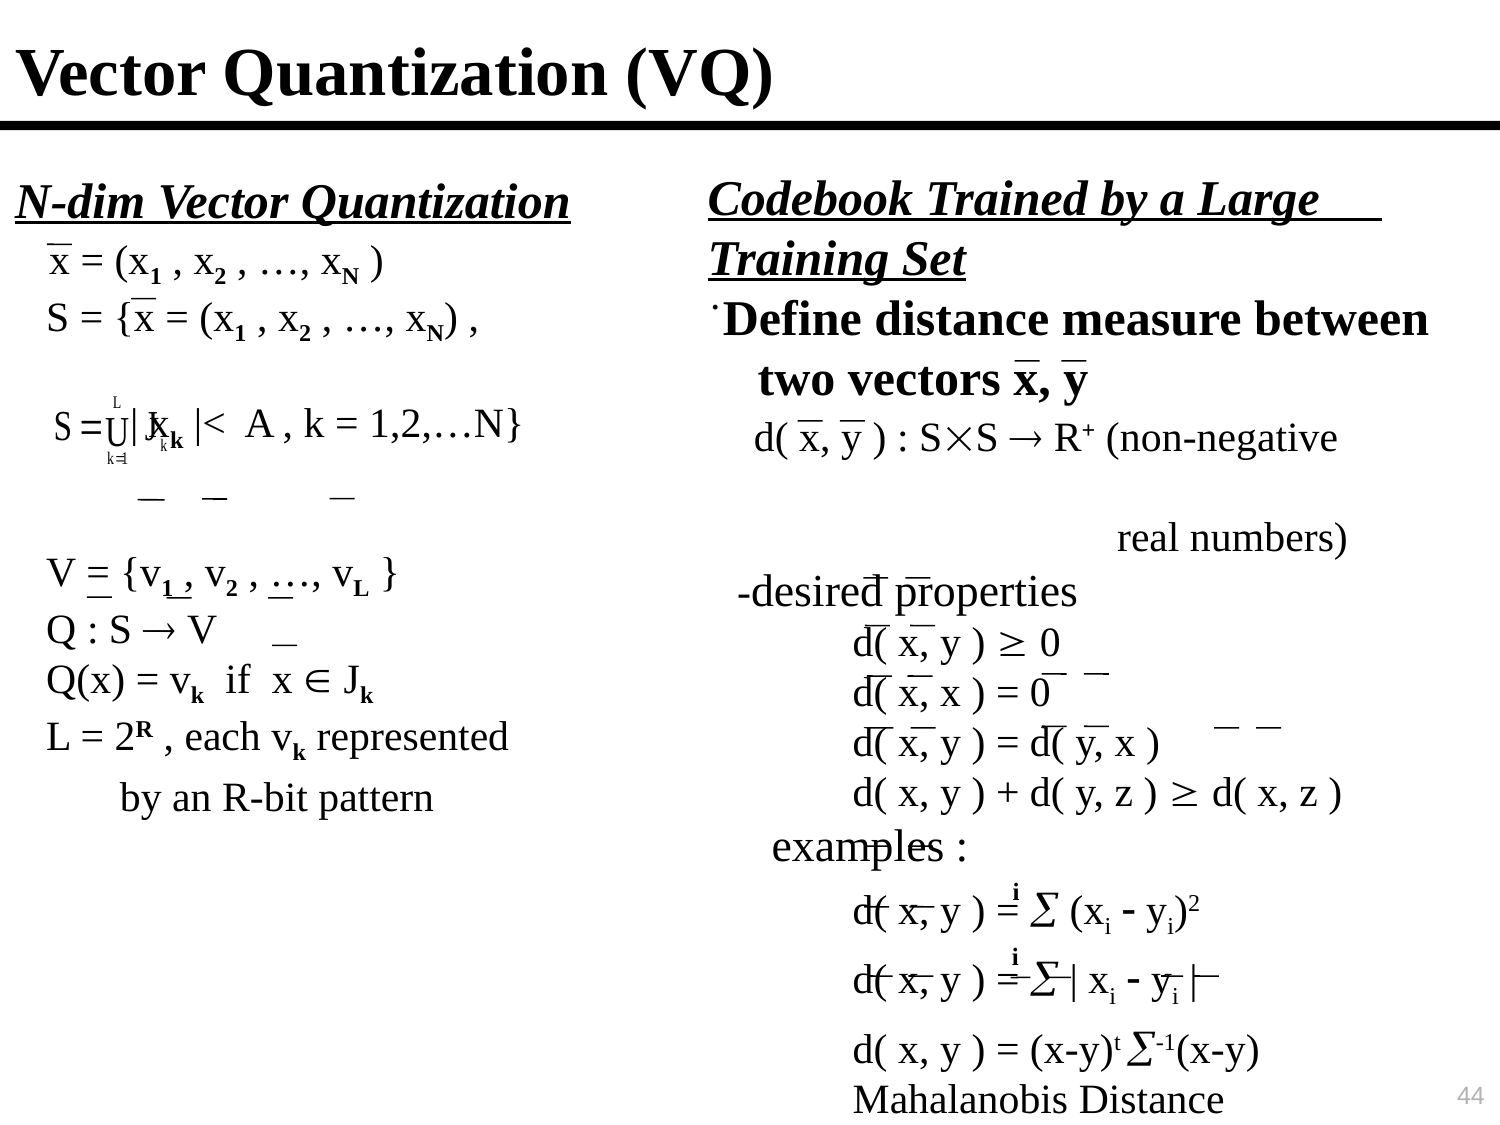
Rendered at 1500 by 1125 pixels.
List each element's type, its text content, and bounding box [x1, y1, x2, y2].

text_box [49, 387, 176, 473]
text_box N-dim Vector Quantization x = (x1 , x2 , …, xN ) S = {x = (x1 , x2 , …, xN) , | xk |< A , k = 1,2,…N} V = {v1 , v2 , …, vL } Q : S  V Q(x) = vk if x  Jk L = 2R , each vk represented by an R-bit pattern [0, 160, 597, 828]
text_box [692, 157, 1500, 1123]
title Vector Quantization (VQ) [0, 19, 1350, 112]
